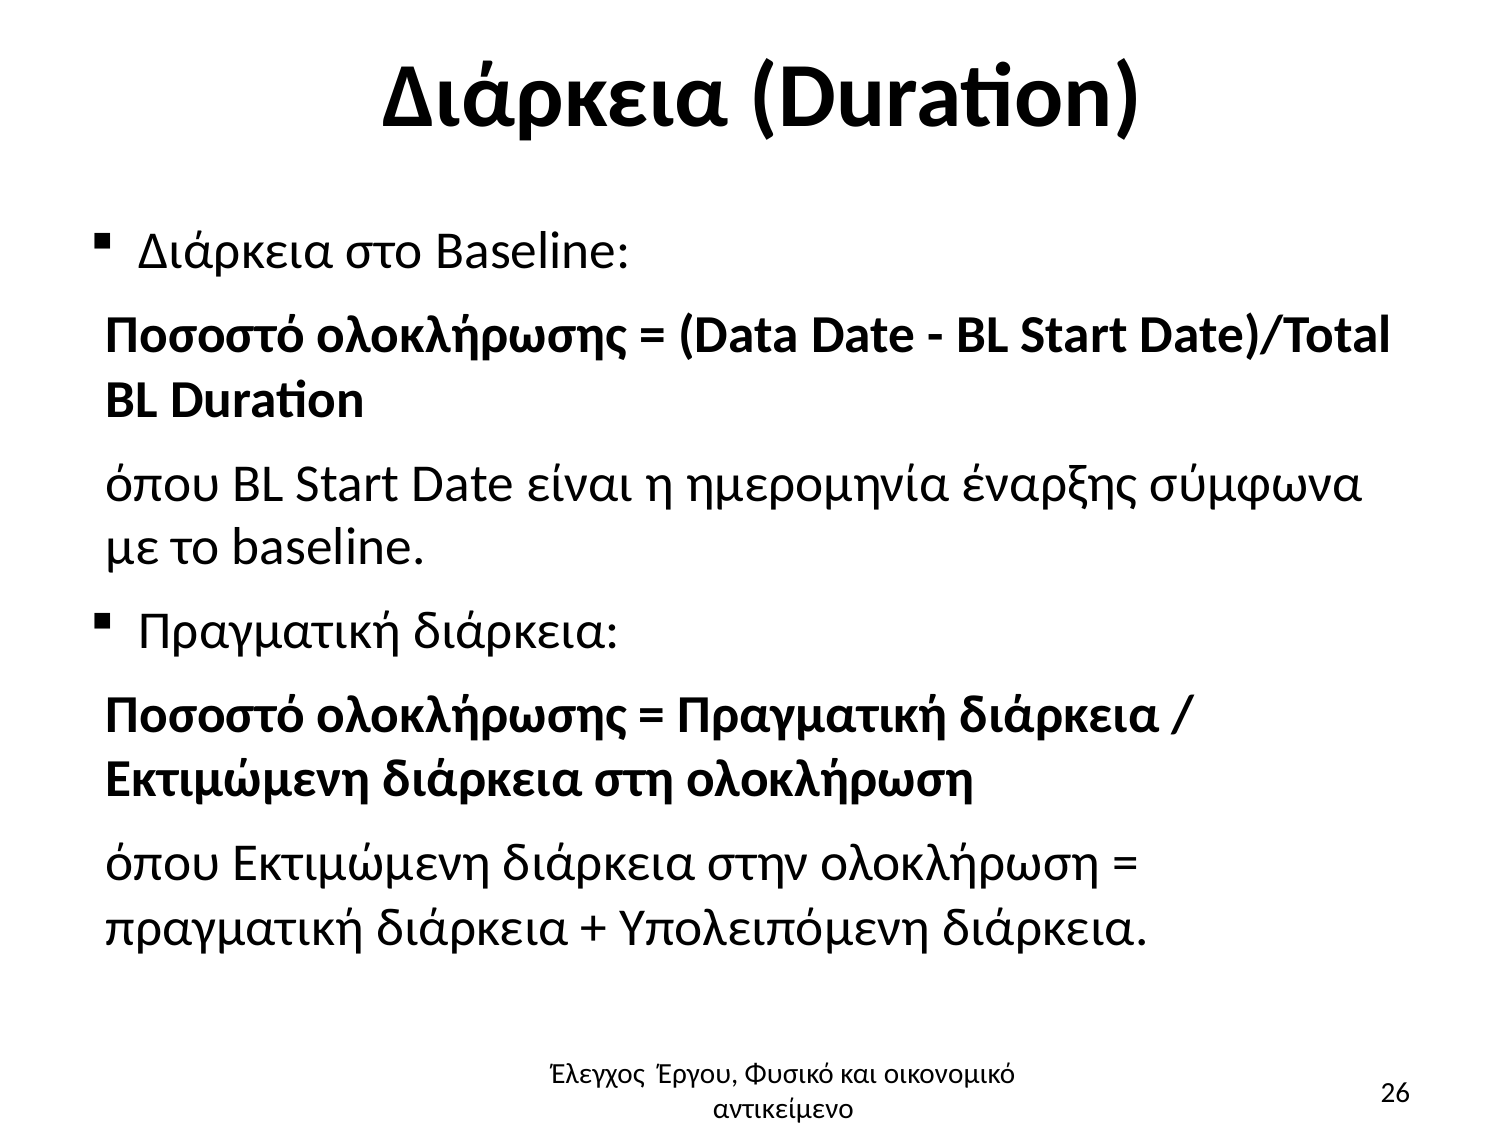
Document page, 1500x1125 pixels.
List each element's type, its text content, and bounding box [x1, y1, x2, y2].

title Διάρκεια (Duration) [76, 13, 1447, 173]
text_box Έλεγχος Έργου, Φυσικό και οικονομικό αντικείμενο [521, 1046, 1046, 1125]
text_box 26 [1074, 1066, 1425, 1125]
list Διάρκεια στο Baseline: Ποσοστό ολοκλήρωσης = (Data Date - BL Start Date)/Total BL Duration όπου BL Start Date είναι η ημερομηνία έναρξης σύμφωνα με το baseline. Πραγματική διάρκεια: Ποσοστό ολοκλήρωσης = Πραγματική διάρκεια / Εκτιμώμενη διάρκεια στη ολοκλήρωση όπου Εκτιμώμενη διάρκεια στην ολοκλήρωση = πραγματική διάρκεια + Υπολειπόμενη διάρκεια. [75, 208, 1425, 973]
